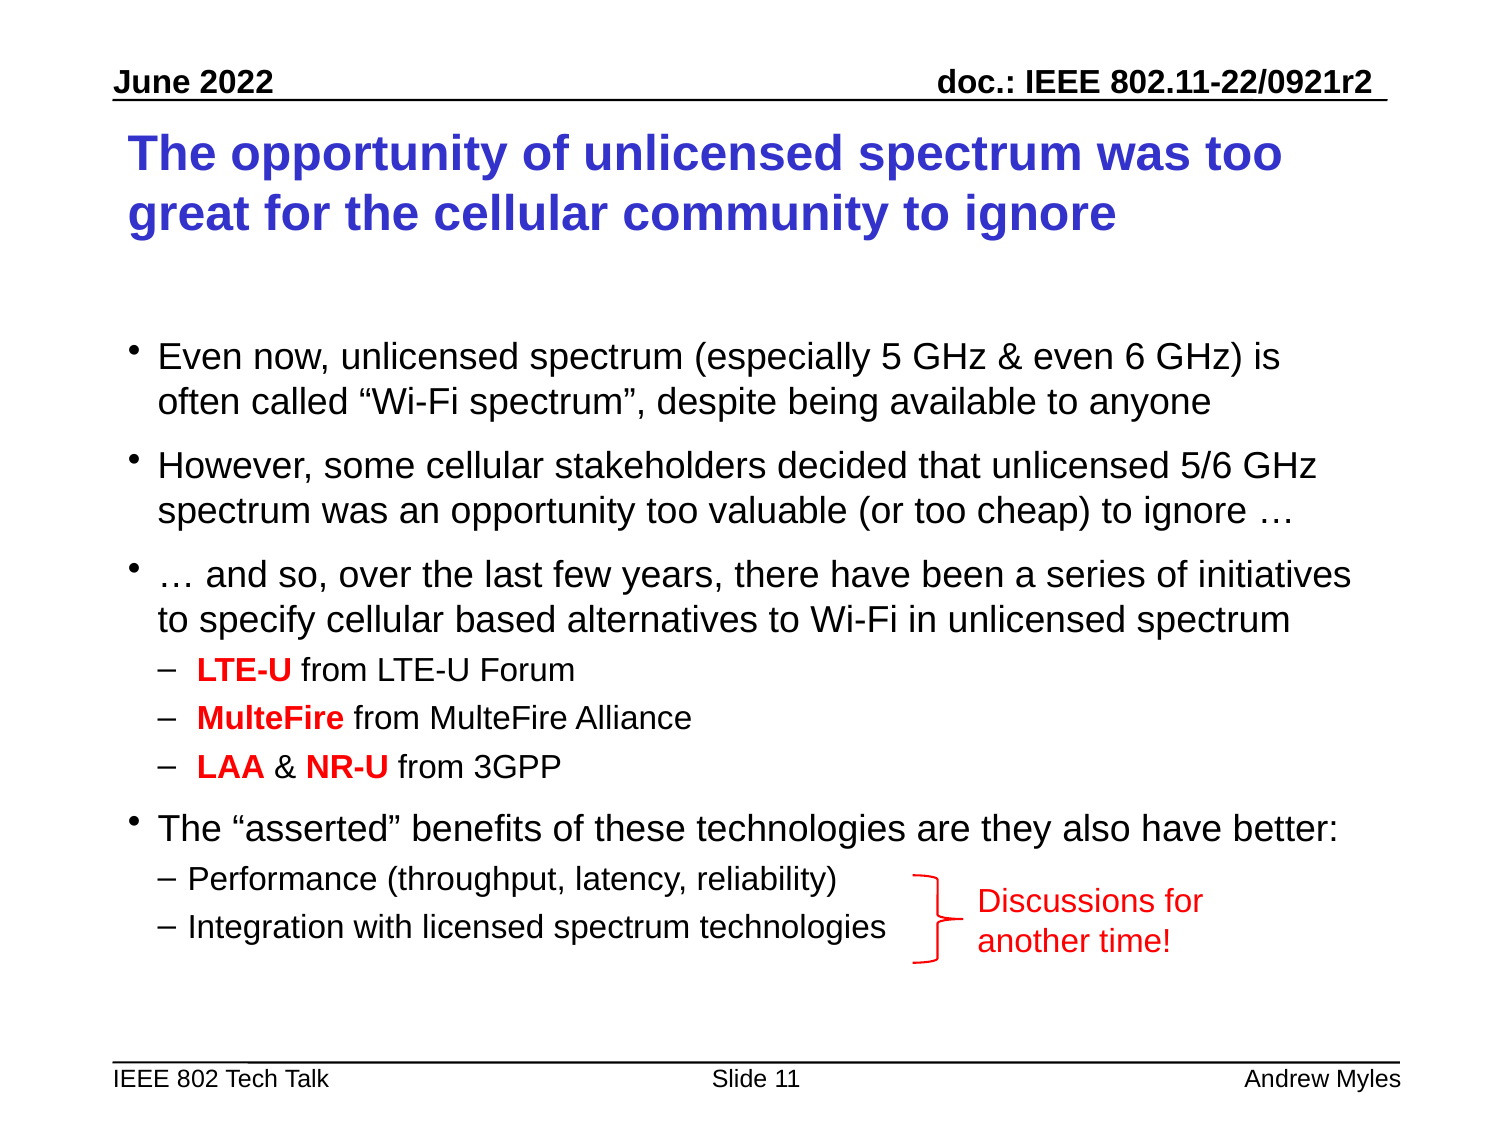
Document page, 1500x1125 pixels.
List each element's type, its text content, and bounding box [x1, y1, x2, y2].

text_box Discussions for another time! [962, 874, 1270, 963]
text_box [912, 875, 962, 963]
list Even now, unlicensed spectrum (especially 5 GHz & even 6 GHz) is often called “Wi-Fi spectrum”, despite being available to anyone However, some cellular stakeholders decided that unlicensed 5/6 GHz spectrum was an opportunity too valuable (or too cheap) to ignore … … and so, over the last few years, there have been a series of initiatives to specify cellular based alternatives to Wi-Fi in unlicensed spectrum LTE-U from LTE-U Forum MulteFire from MulteFire Alliance LAA & NR-U from 3GPP The “asserted” benefits of these technologies are they also have better: Performance (throughput, latency, reliability) Integration with licensed spectrum technologies [112, 324, 1388, 1000]
slide_number Slide 11 [709, 1061, 803, 1093]
footer Andrew Myles [1243, 1061, 1402, 1093]
title The opportunity of unlicensed spectrum was too great for the cellular community to ignore [112, 112, 1388, 288]
